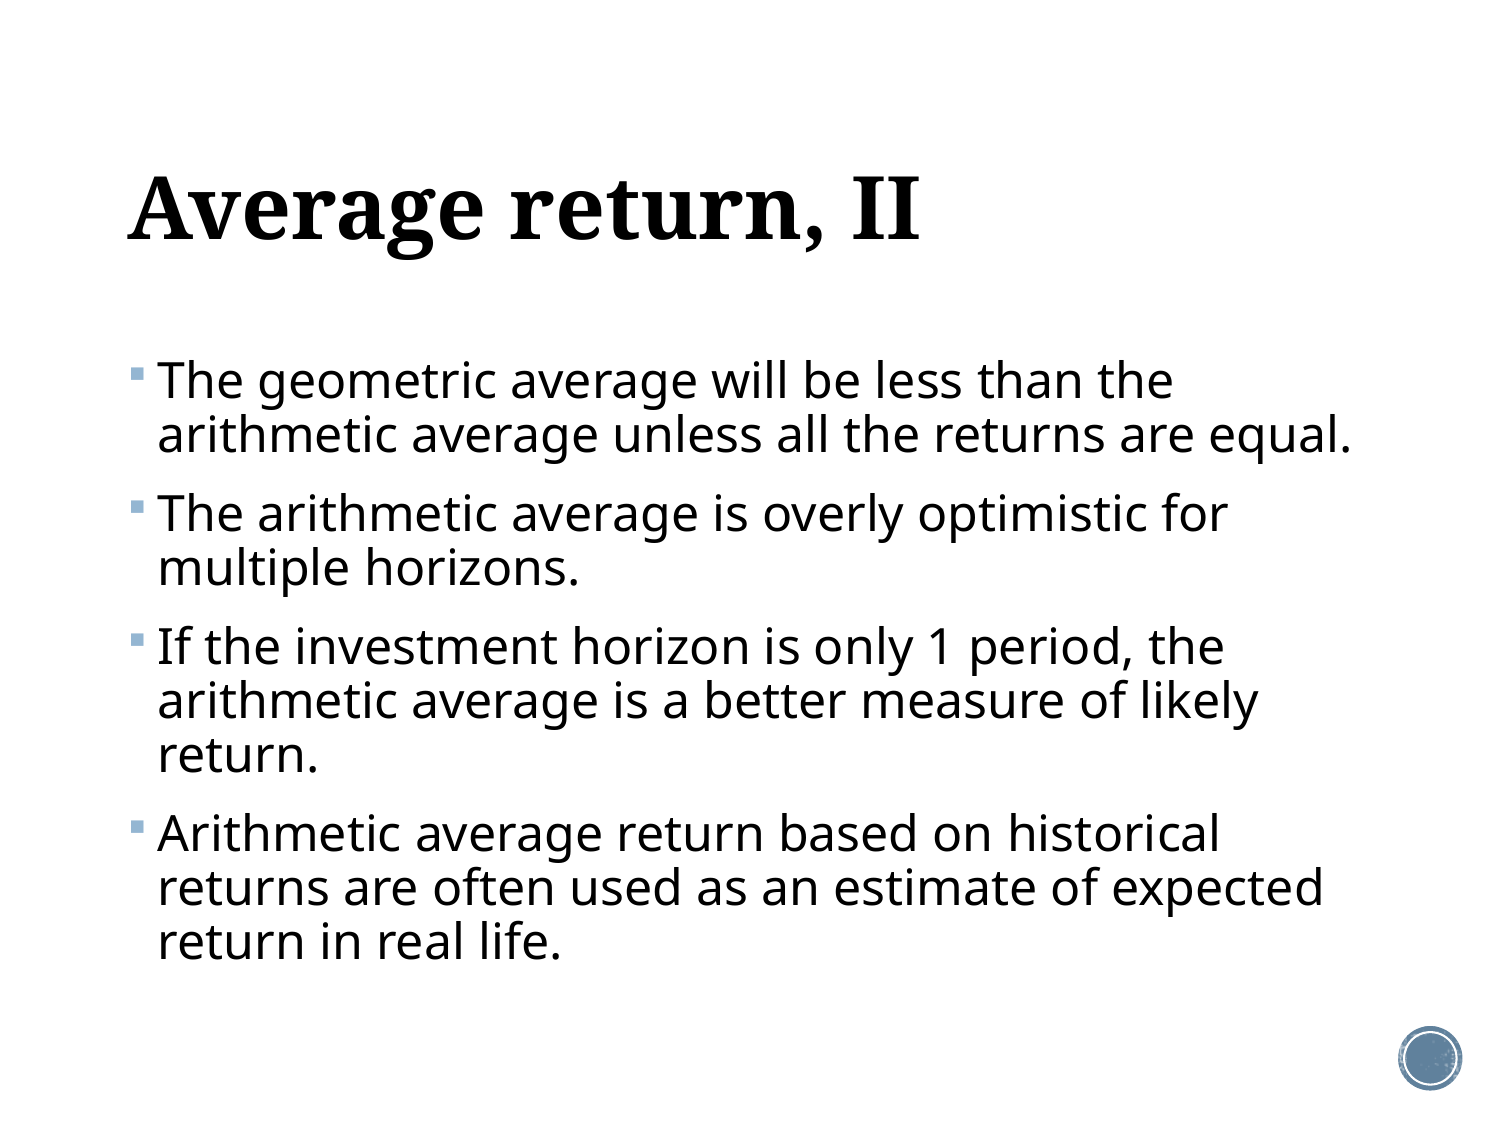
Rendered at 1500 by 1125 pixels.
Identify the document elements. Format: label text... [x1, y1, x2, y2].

list The geometric average will be less than the arithmetic average unless all the returns are equal. The arithmetic average is overly optimistic for multiple horizons. If the investment horizon is only 1 period, the arithmetic average is a better measure of likely return. Arithmetic average return based on historical returns are often used as an estimate of expected return in real life. [112, 348, 1388, 1013]
title Average return, II [112, 79, 1388, 344]
